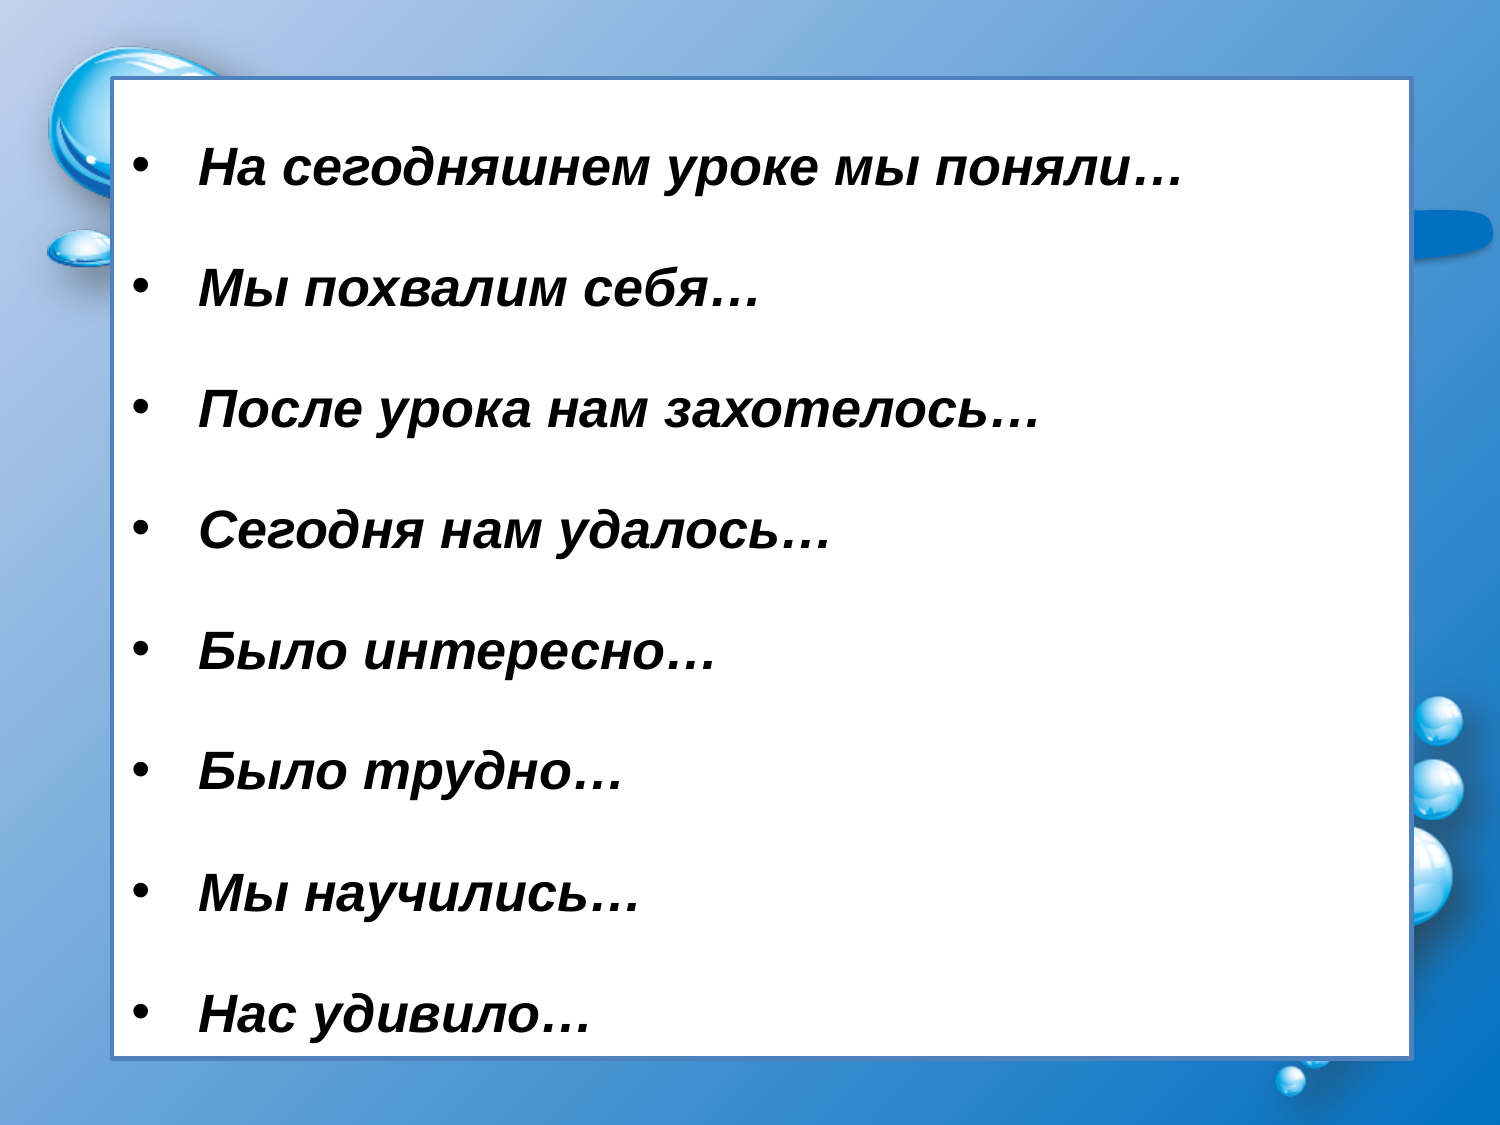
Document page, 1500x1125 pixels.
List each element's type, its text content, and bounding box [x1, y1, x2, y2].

list На сегодняшнем уроке мы поняли… Мы похвалим себя… После урока нам захотелось… Сегодня нам удалось… Было интересно… Было трудно… Мы научились… Нас удивило… [110, 76, 1414, 1061]
picture [1265, 691, 1473, 1103]
picture [35, 34, 293, 275]
